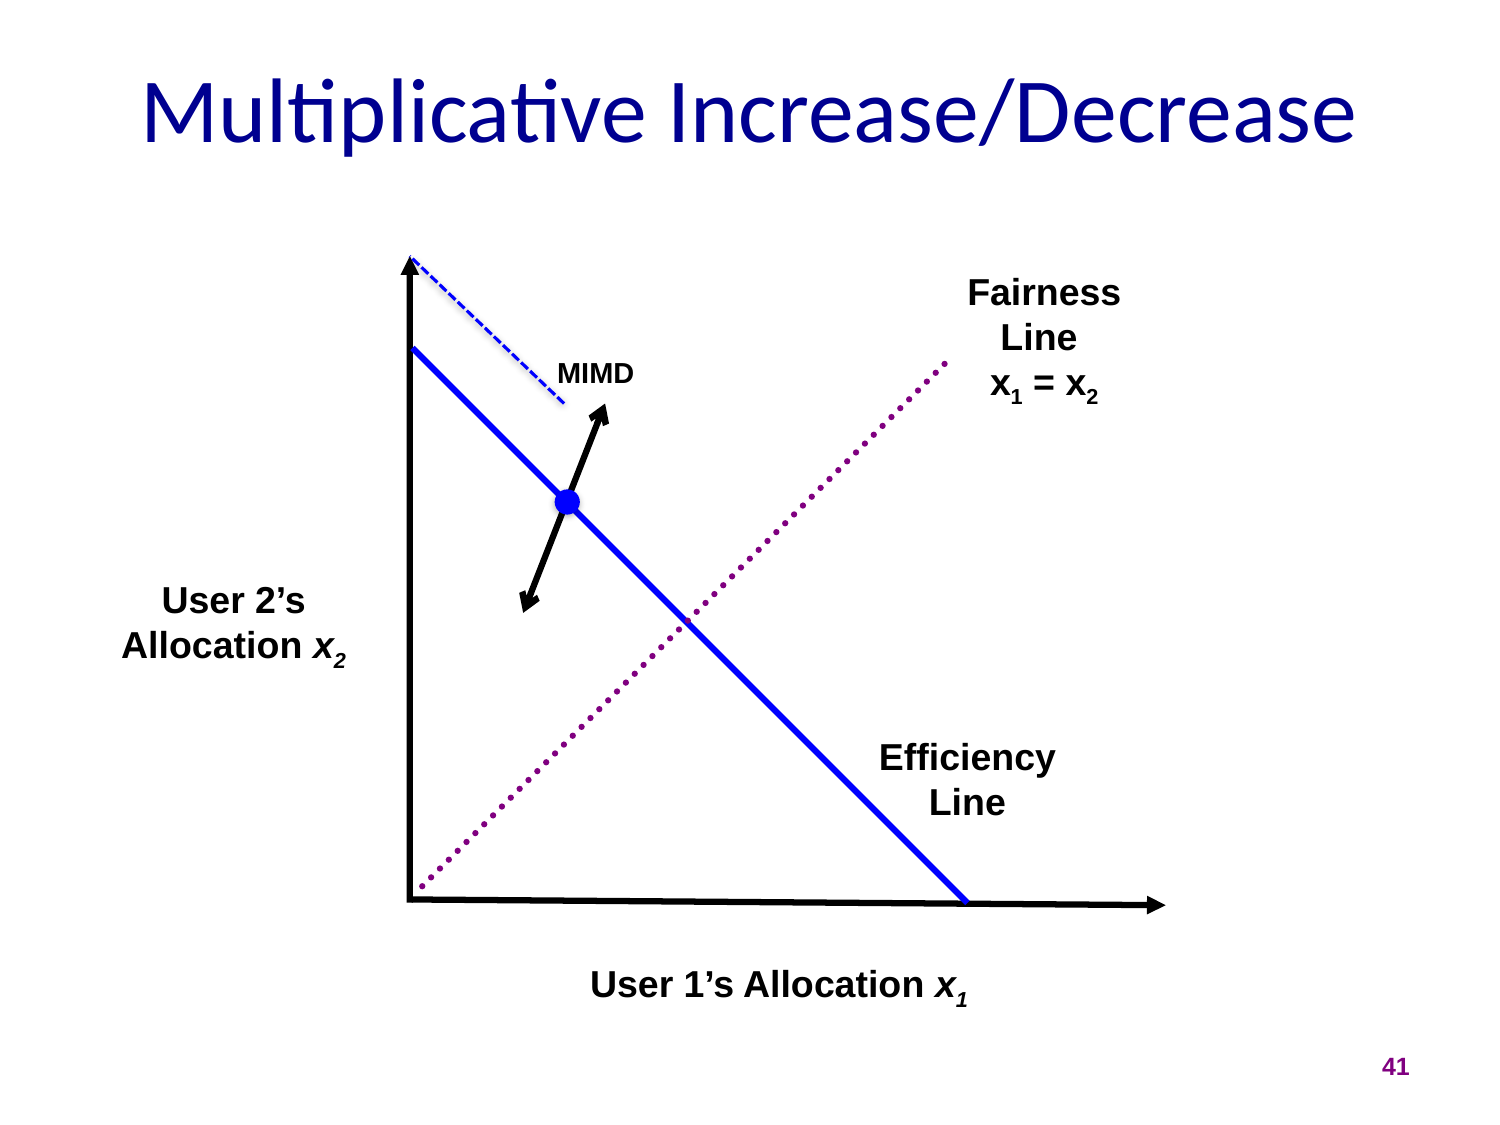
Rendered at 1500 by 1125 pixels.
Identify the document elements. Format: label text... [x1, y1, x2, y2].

slide_number 41 [1074, 1042, 1425, 1103]
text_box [409, 403, 606, 903]
text_box User 2’s Allocation x2 [101, 568, 366, 680]
text_box [403, 257, 411, 402]
title Multiplicative Increase/Decrease [75, 12, 1425, 200]
text_box [610, 898, 1166, 912]
text_box Fairness Line x1 = x2 [936, 260, 1152, 417]
text_box MIMD [542, 313, 650, 397]
text_box User 1’s Allocation x1 [560, 953, 998, 1019]
text_box Efficiency Line [857, 725, 1077, 830]
